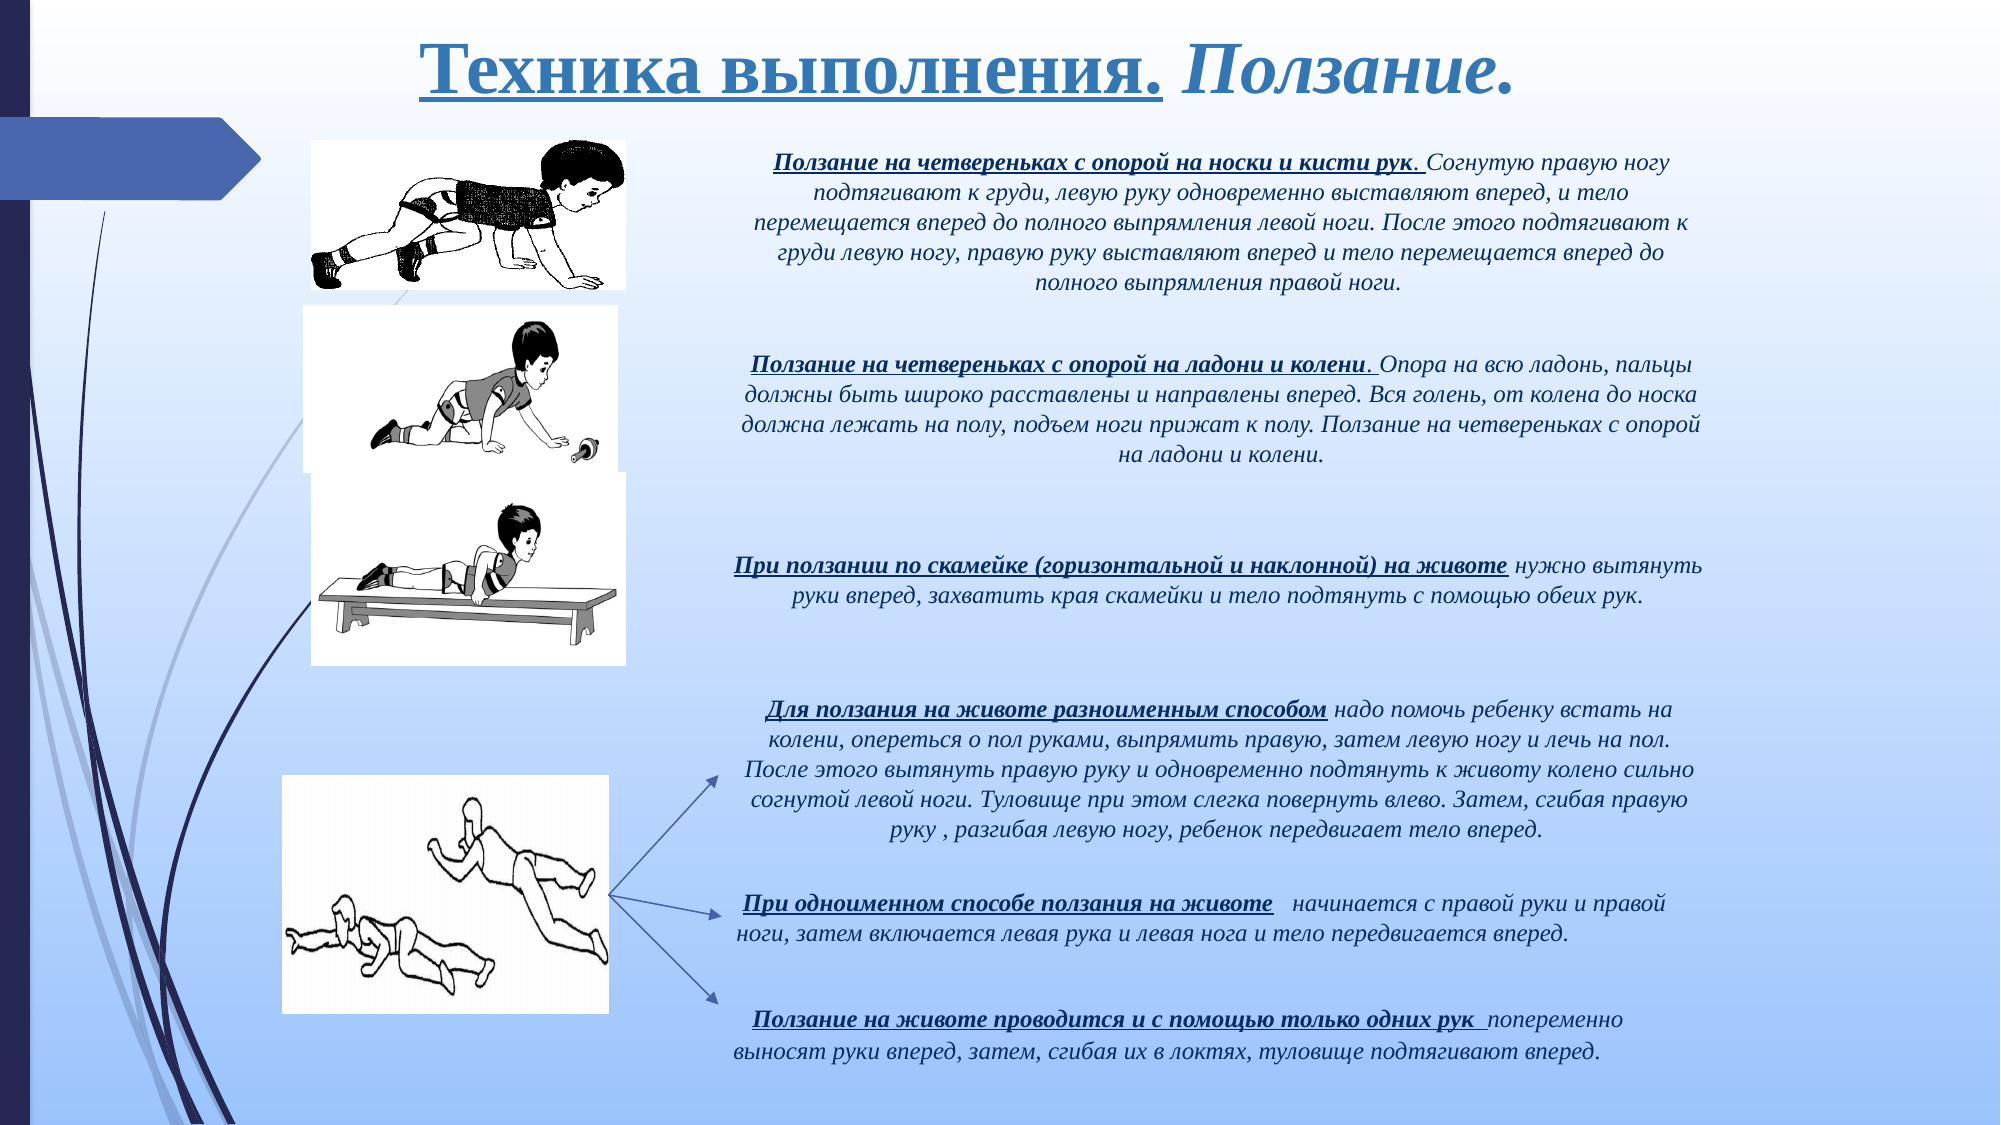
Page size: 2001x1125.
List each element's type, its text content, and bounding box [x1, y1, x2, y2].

picture [303, 304, 627, 666]
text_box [608, 894, 719, 1005]
text_box Ползание на четвереньках с опорой на носки и кисти рук. Согнутую правую ногу подтягивают к груди, левую руку одновременно выставляют вперед, и тело перемещается вперед до полного выпрямления левой ноги. После этого подтягивают к груди левую ногу, правую руку выставляют вперед и тело перемещается вперед до полного выпрямления правой ноги. [721, 138, 1722, 303]
title Техника выполнения. Ползание. [404, 10, 1867, 128]
text_box Ползание на животе проводится и с помощью только одних рук попеременно выносят руки вперед, затем, сгибая их в локтях, туловище подтягивают вперед. [718, 982, 1719, 1072]
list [311, 139, 627, 290]
text_box Для ползания на животе разноименным способом надо помочь ребенку встать на колени, опереться о пол руками, выпрямить правую, затем левую ногу и лечь на пол. После этого вытянуть правую руку и одновременно подтянуть к животу колено сильно согнутой левой ноги. Туловище при этом слегка повернуть влево. Затем, сгибая правую руку , разгибая левую ногу, ребенок передвигает тело вперед. [721, 685, 1719, 850]
picture [282, 775, 609, 1015]
text_box При ползании по скамейке (горизонтальной и наклонной) на животе нужно вытянуть руки вперед, захватить края скамейки и тело подтянуть с помощью обеих рук. [718, 541, 1719, 617]
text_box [608, 774, 719, 894]
text_box При одноименном способе ползания на животе начинается с правой руки и правой ноги, затем включается левая рука и левая нога и тело передвигается вперед. [723, 879, 1722, 954]
text_box Ползание на четвереньках с опорой на ладони и колени. Опора на всю ладонь, пальцы должны быть широко расставлены и направлены вперед. Вся голень, от колена до носка должна лежать на полу, подъем ноги прижат к полу. Ползание на четвереньках с опорой на ладони и колени. [721, 339, 1722, 475]
